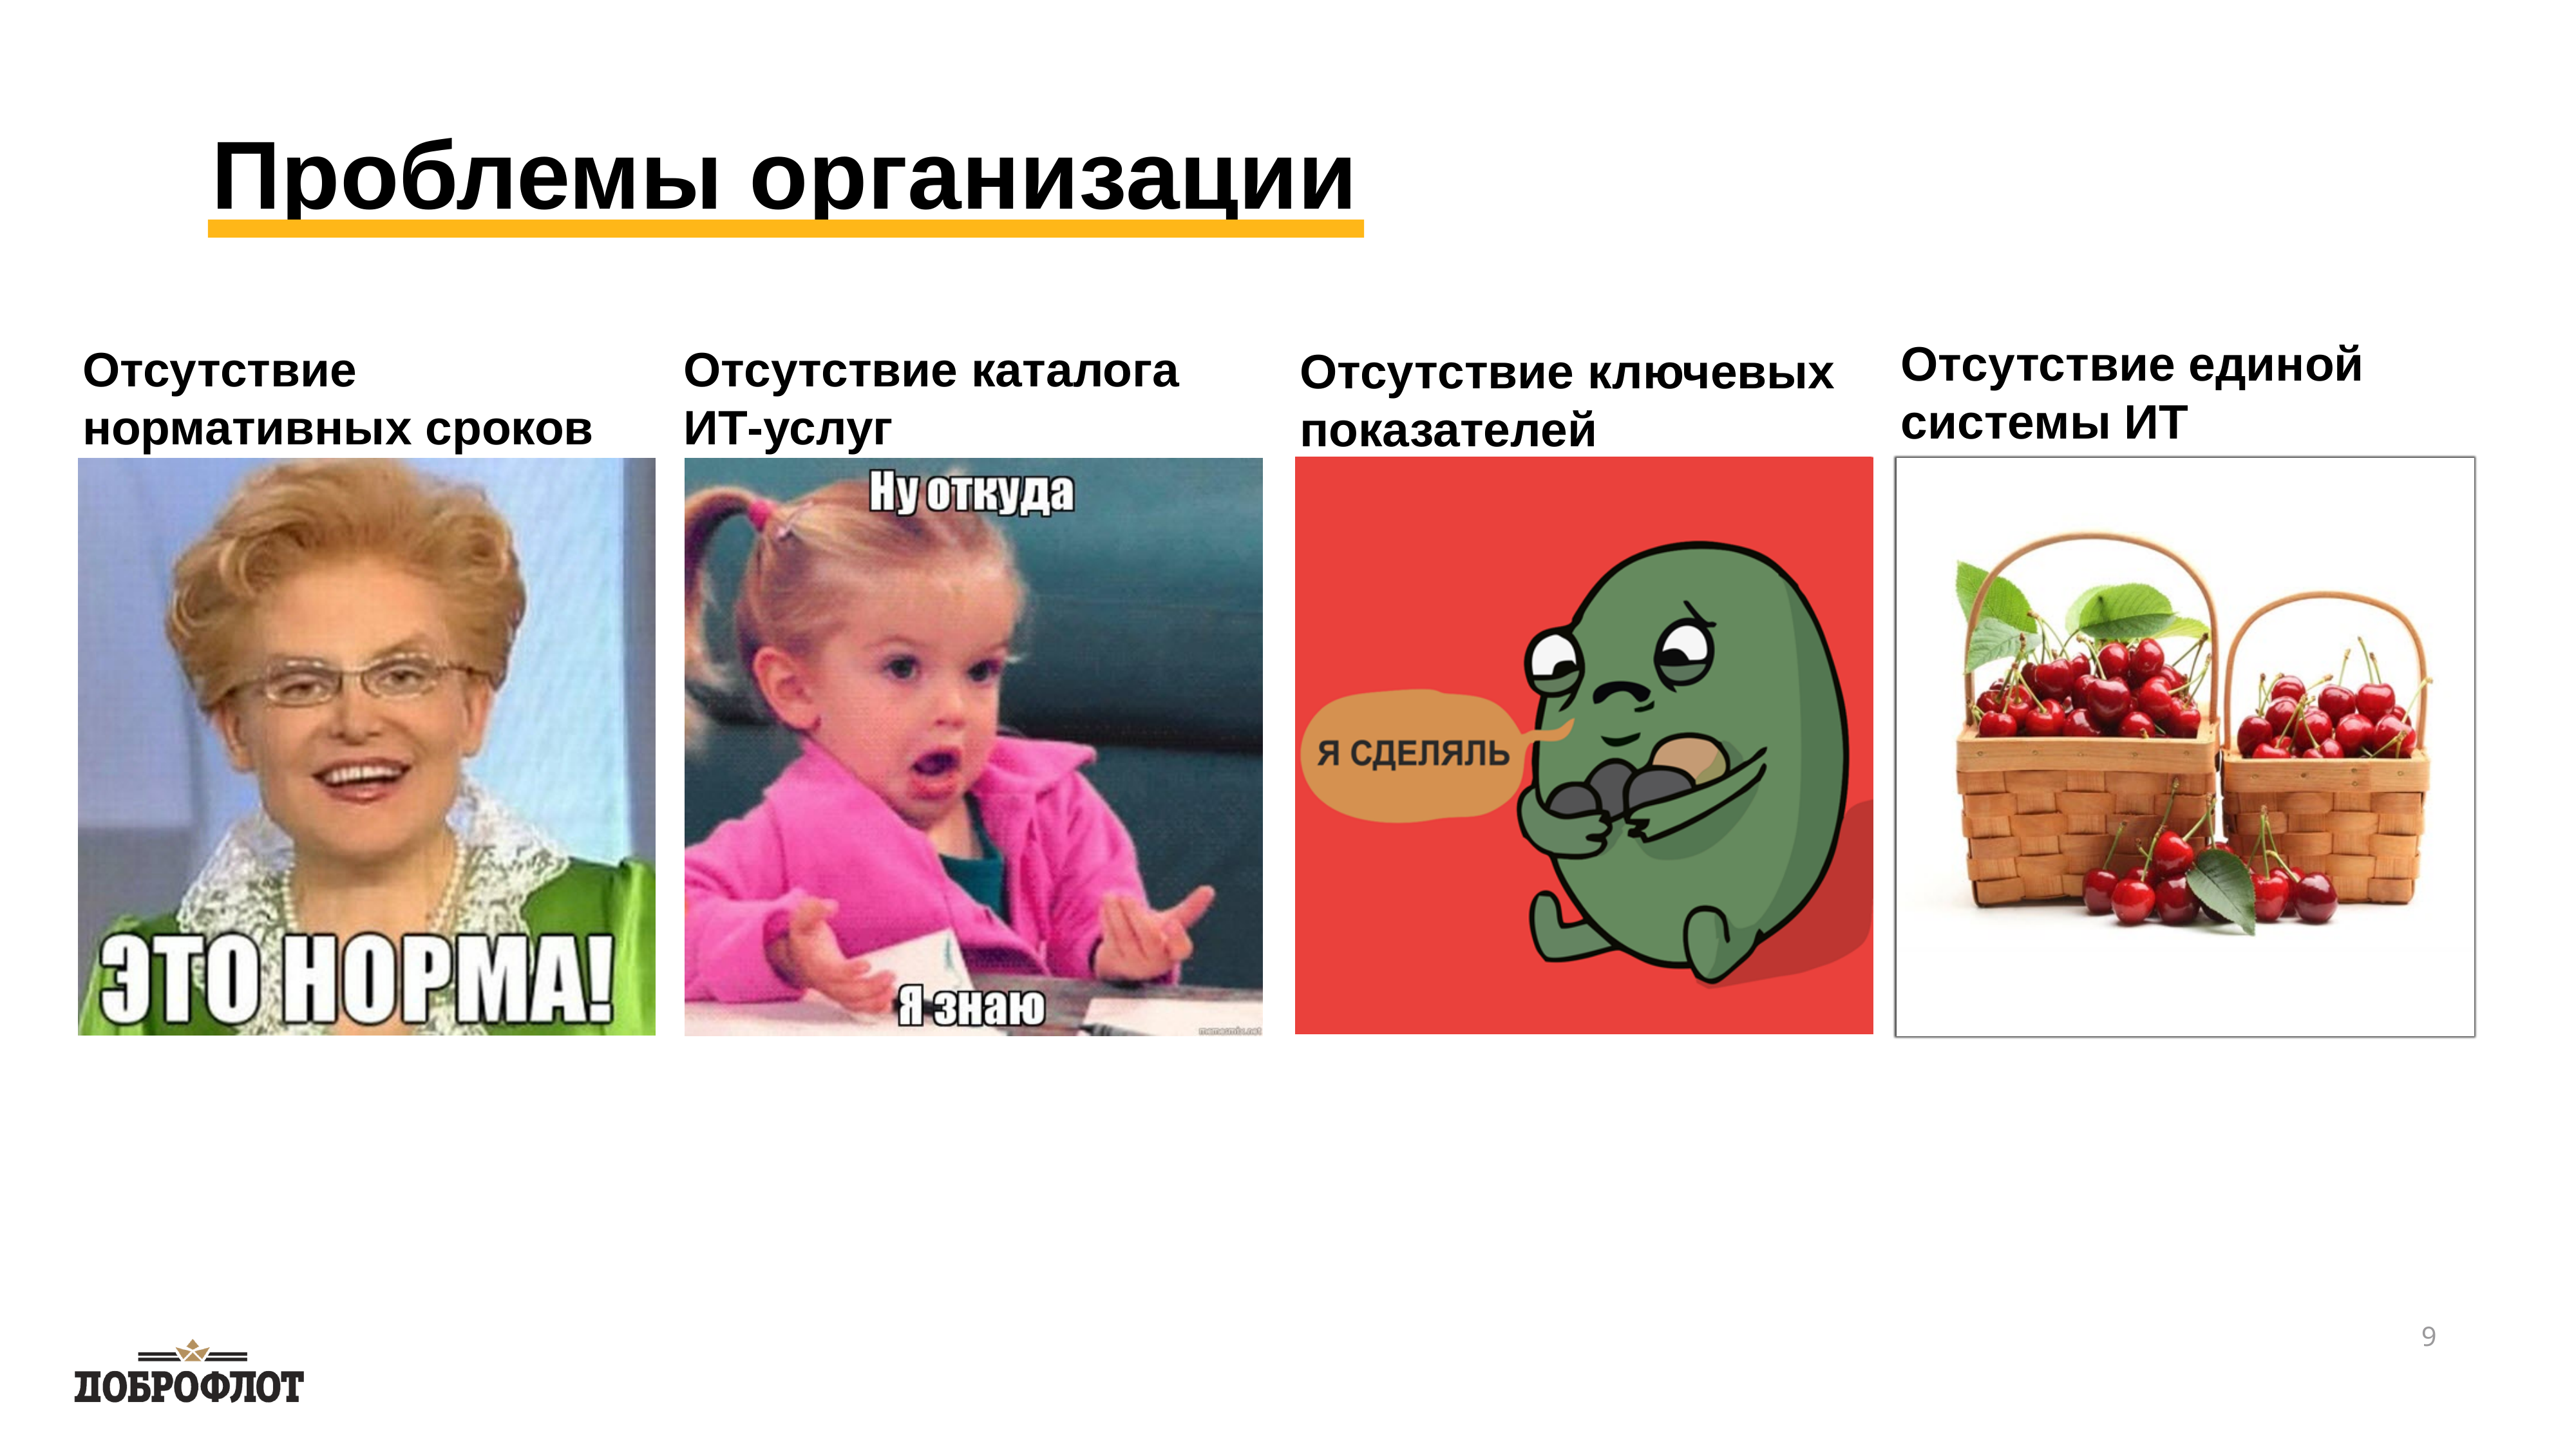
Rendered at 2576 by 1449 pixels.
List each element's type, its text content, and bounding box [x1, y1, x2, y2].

picture [685, 458, 1263, 1036]
text_box Отсутствие единой системы ИТ [1897, 328, 2476, 455]
picture [78, 458, 656, 1036]
text_box Отсутствие ключевых показателей [1295, 336, 1866, 457]
text_box 9 [2382, 1315, 2477, 1360]
text_box Проблемы организации [207, 85, 1441, 253]
text_box Отсутствие нормативных сроков [78, 334, 679, 451]
picture [1295, 457, 1873, 1034]
text_box Отсутствие каталога ИТ-услуг [679, 334, 1273, 502]
picture [71, 1335, 307, 1410]
picture [1897, 458, 2474, 1036]
text_box [207, 219, 1365, 238]
